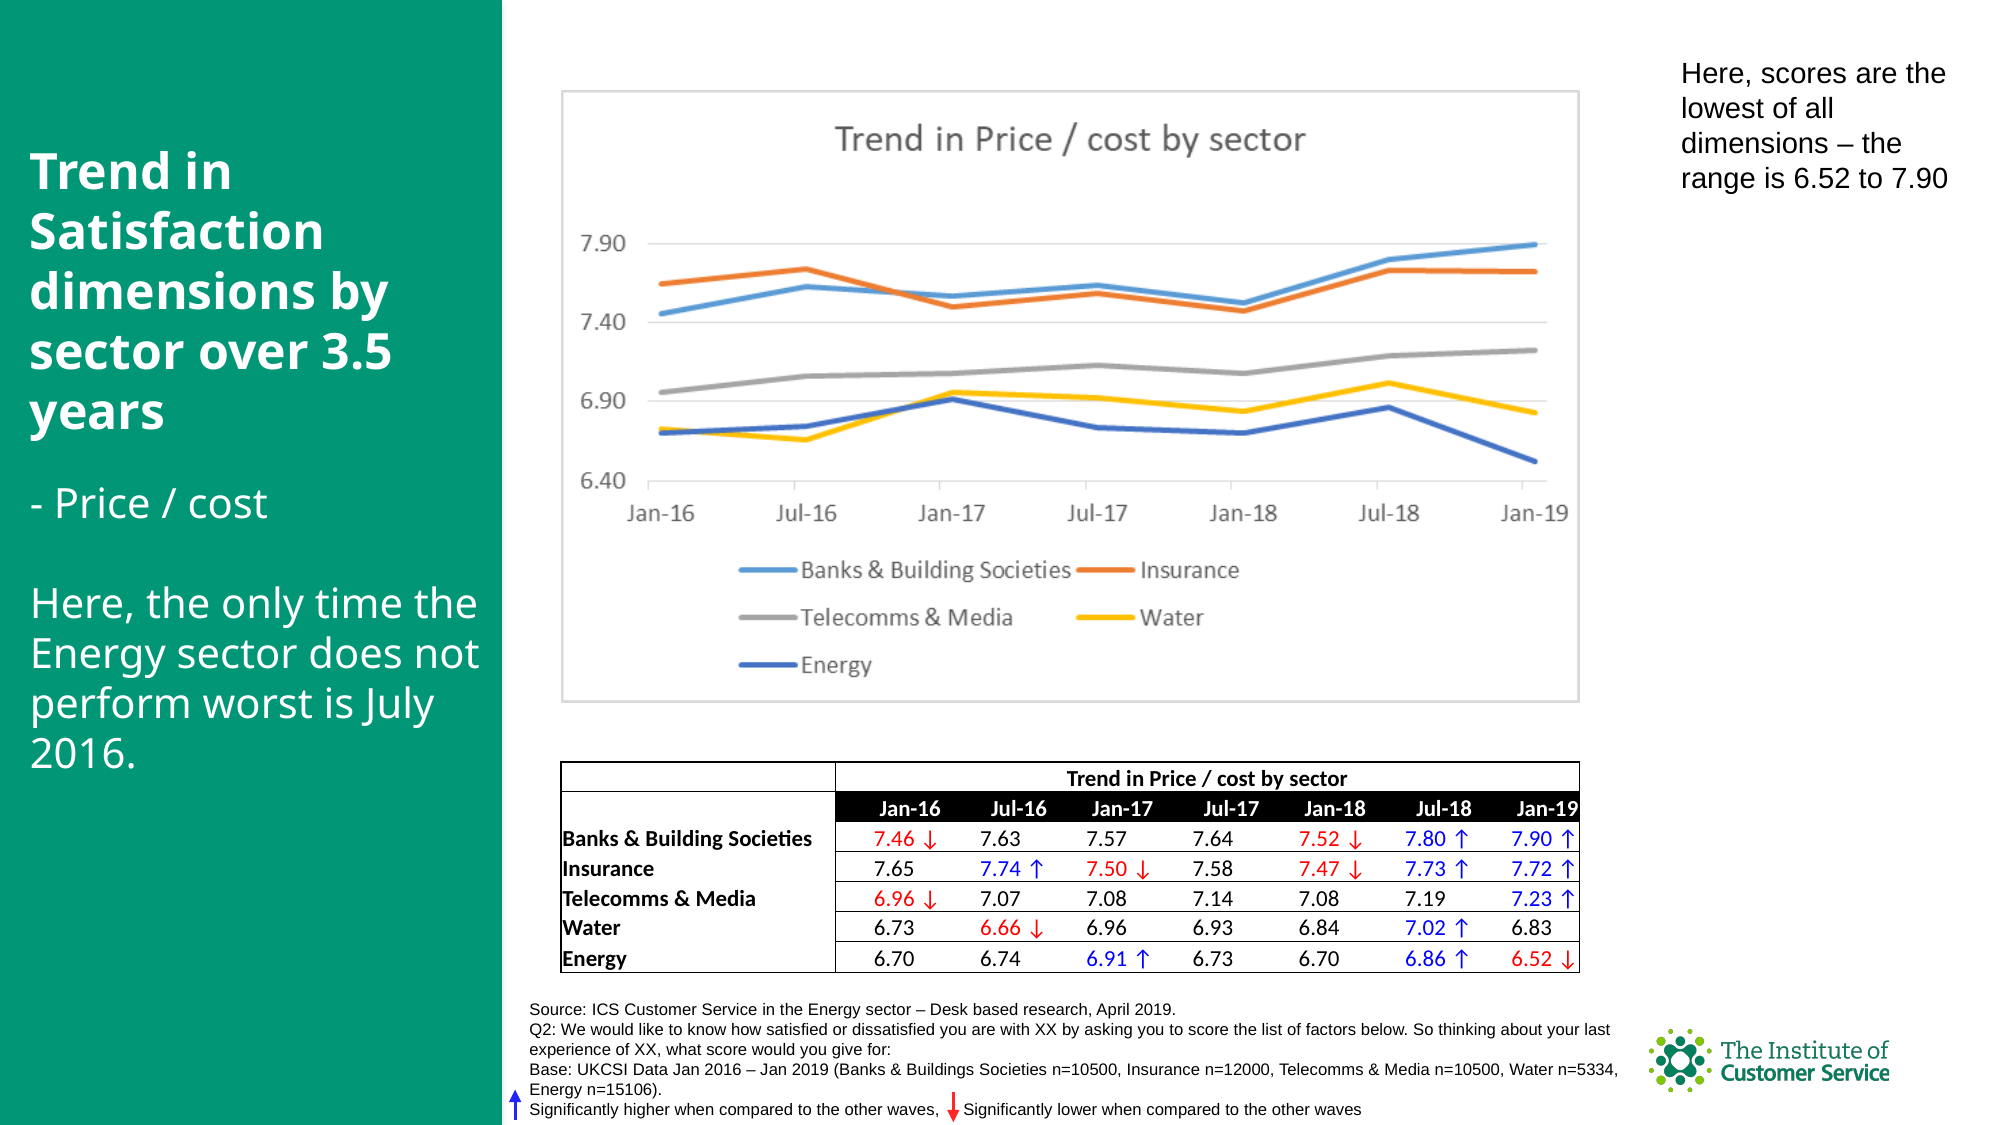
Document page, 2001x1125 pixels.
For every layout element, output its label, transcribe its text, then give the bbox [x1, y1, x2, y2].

table_cell 6.73 [1154, 942, 1261, 972]
table_cell 7.58 [1154, 852, 1261, 881]
table_cell 7.52 ↓ [1261, 822, 1367, 851]
table_cell 6.73 [836, 912, 942, 941]
table_cell 7.14 [1154, 882, 1261, 911]
text_box Here, scores are the lowest of all dimensions – the range is 6.52 to 7.90 [1666, 47, 1976, 202]
table_cell Jul-17 [1154, 792, 1261, 821]
table_cell 7.73 ↑ [1367, 852, 1473, 881]
table_cell 7.47 ↓ [1261, 852, 1367, 881]
table_cell 7.02 ↑ [1367, 912, 1473, 941]
table_cell Banks & Building Societies [562, 822, 835, 852]
table_cell Jan-16 [836, 792, 942, 821]
table_cell 6.52 ↓ [1473, 942, 1579, 972]
text_box Trend in Satisfaction dimensions by sector over 3.5 years - Price / cost Here, the only time the Energy sector does not perform worst is July 2016. [29, 139, 490, 777]
table_cell 7.72 ↑ [1473, 852, 1579, 881]
table_cell Jan-18 [1261, 792, 1367, 821]
table_cell 6.91 ↑ [1048, 942, 1154, 972]
table_cell 7.23 ↑ [1473, 882, 1579, 911]
table_cell Jul-18 [1367, 792, 1473, 821]
text_box Source: ICS Customer Service in the Energy sector – Desk based research, April 2019. Q2: We would like to know how satisfied or dissatisfied you are with XX by asking you to score the list of factors below. So thinking about your last experience of XX, what score would you give for: Base: UKCSI Data Jan 2016 – Jan 2019 (Banks & Buildings Societies n=10500, Insurance n=12000, Telecomms & Media n=10500, Water n=5334, Energy n=15106). Significantly higher when compared to the other waves, Significantly lower when compared to the other waves [514, 991, 1667, 1113]
table_cell Energy [562, 942, 835, 972]
table_cell 7.63 [942, 822, 1048, 851]
table_cell Jan-17 [1048, 792, 1154, 821]
table_cell 6.93 [1154, 912, 1261, 941]
table_cell 6.86 ↑ [1367, 942, 1473, 972]
table_cell 6.70 [1261, 942, 1367, 972]
table_header Trend in Price / cost by sector [836, 763, 1579, 791]
table_cell 6.74 [942, 942, 1048, 972]
table_cell 7.74 ↑ [942, 852, 1048, 881]
table_cell 7.90 ↑ [1473, 822, 1579, 851]
table_cell 6.84 [1261, 912, 1367, 941]
table_cell 7.50 ↓ [1048, 852, 1154, 881]
table_cell 6.96 ↓ [836, 882, 942, 911]
table_cell Jan-19 [1473, 792, 1579, 821]
table_cell 7.57 [1048, 822, 1154, 851]
table_cell 6.96 [1048, 912, 1154, 941]
picture [1667, 1029, 1890, 1092]
table_cell 6.70 [836, 942, 942, 972]
table_cell 7.64 [1154, 822, 1261, 851]
table_cell 6.83 [1473, 912, 1579, 941]
table_header [562, 763, 835, 791]
table_cell Jul-16 [942, 792, 1048, 821]
table_cell [562, 792, 835, 822]
picture [560, 90, 1580, 704]
table_cell 7.46 ↓ [836, 822, 942, 851]
table_cell 7.08 [1048, 882, 1154, 911]
table_cell 7.07 [942, 882, 1048, 911]
table_cell Water [562, 912, 835, 942]
table_cell 7.65 [836, 852, 942, 881]
table_cell 7.08 [1261, 882, 1367, 911]
table_cell 6.66 ↓ [942, 912, 1048, 941]
table_cell Telecomms & Media [562, 882, 835, 912]
table_cell 7.19 [1367, 882, 1473, 911]
table_cell Insurance [562, 852, 835, 882]
table_cell 7.80 ↑ [1367, 822, 1473, 851]
